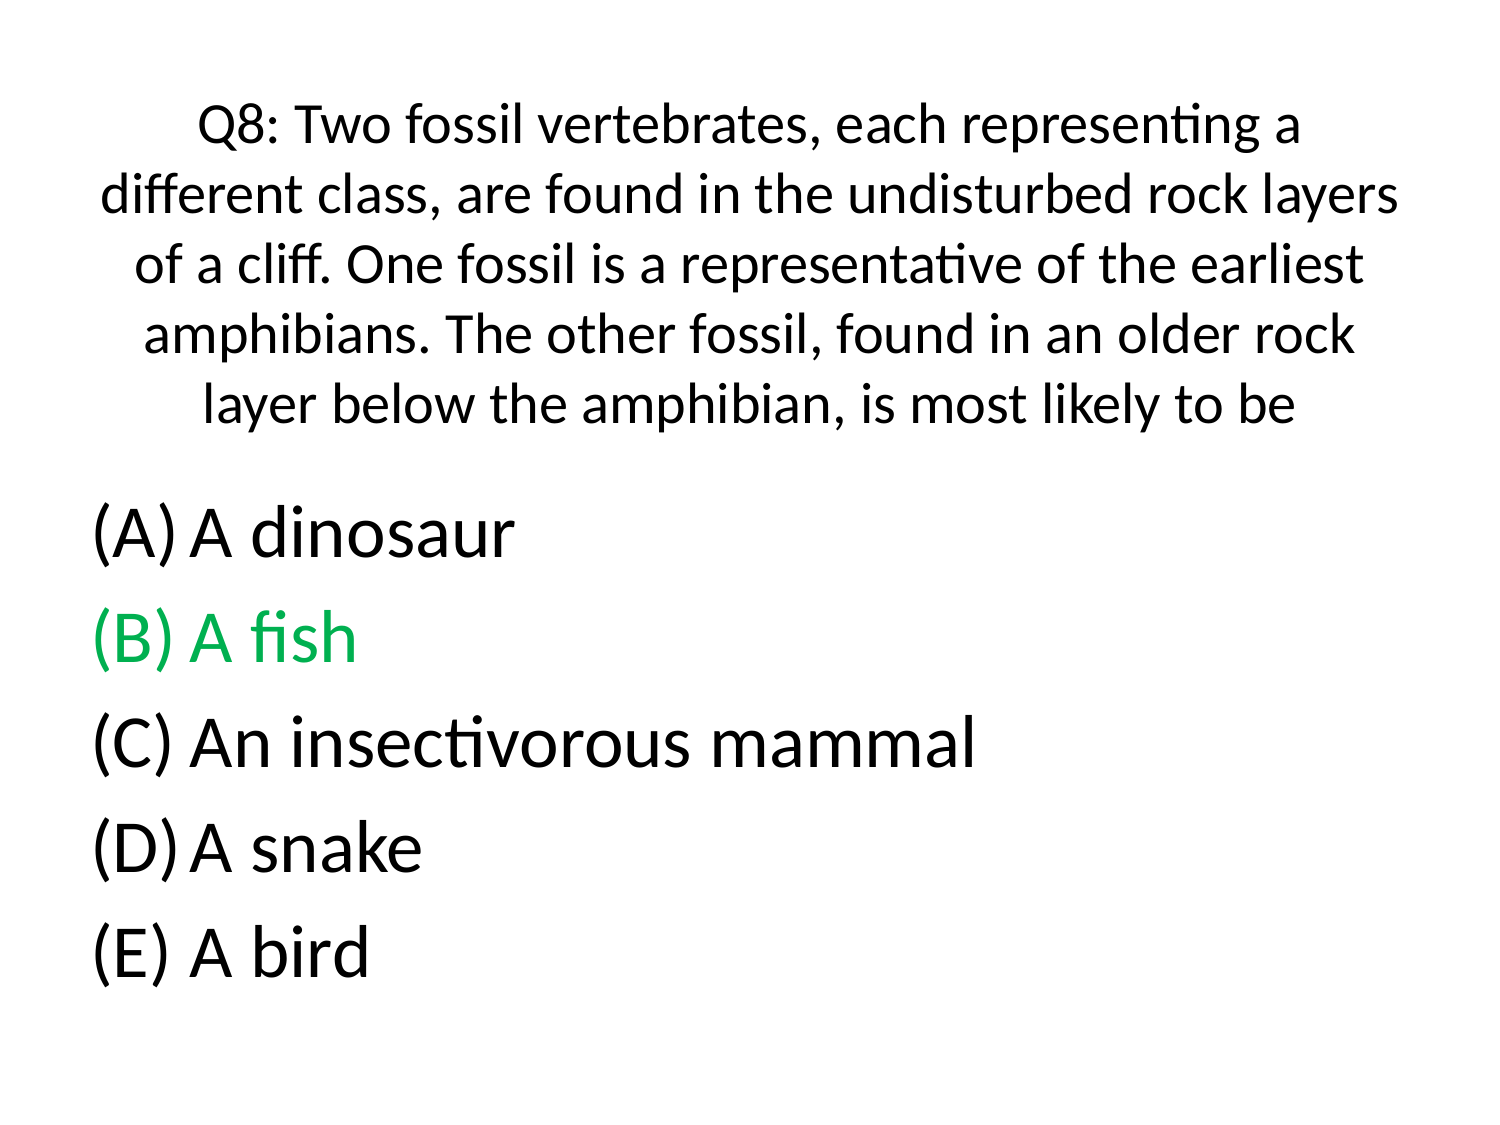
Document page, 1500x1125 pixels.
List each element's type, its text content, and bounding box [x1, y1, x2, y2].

list A dinosaur A fish An insectivorous mammal A snake A bird [74, 474, 1426, 1006]
title Q8: Two fossil vertebrates, each representing a different class, are found in the undisturbed rock layers of a cliff. One fossil is a representative of the earliest amphibians. The other fossil, found in an older rock layer below the amphibian, is most likely to be [74, 44, 1426, 474]
